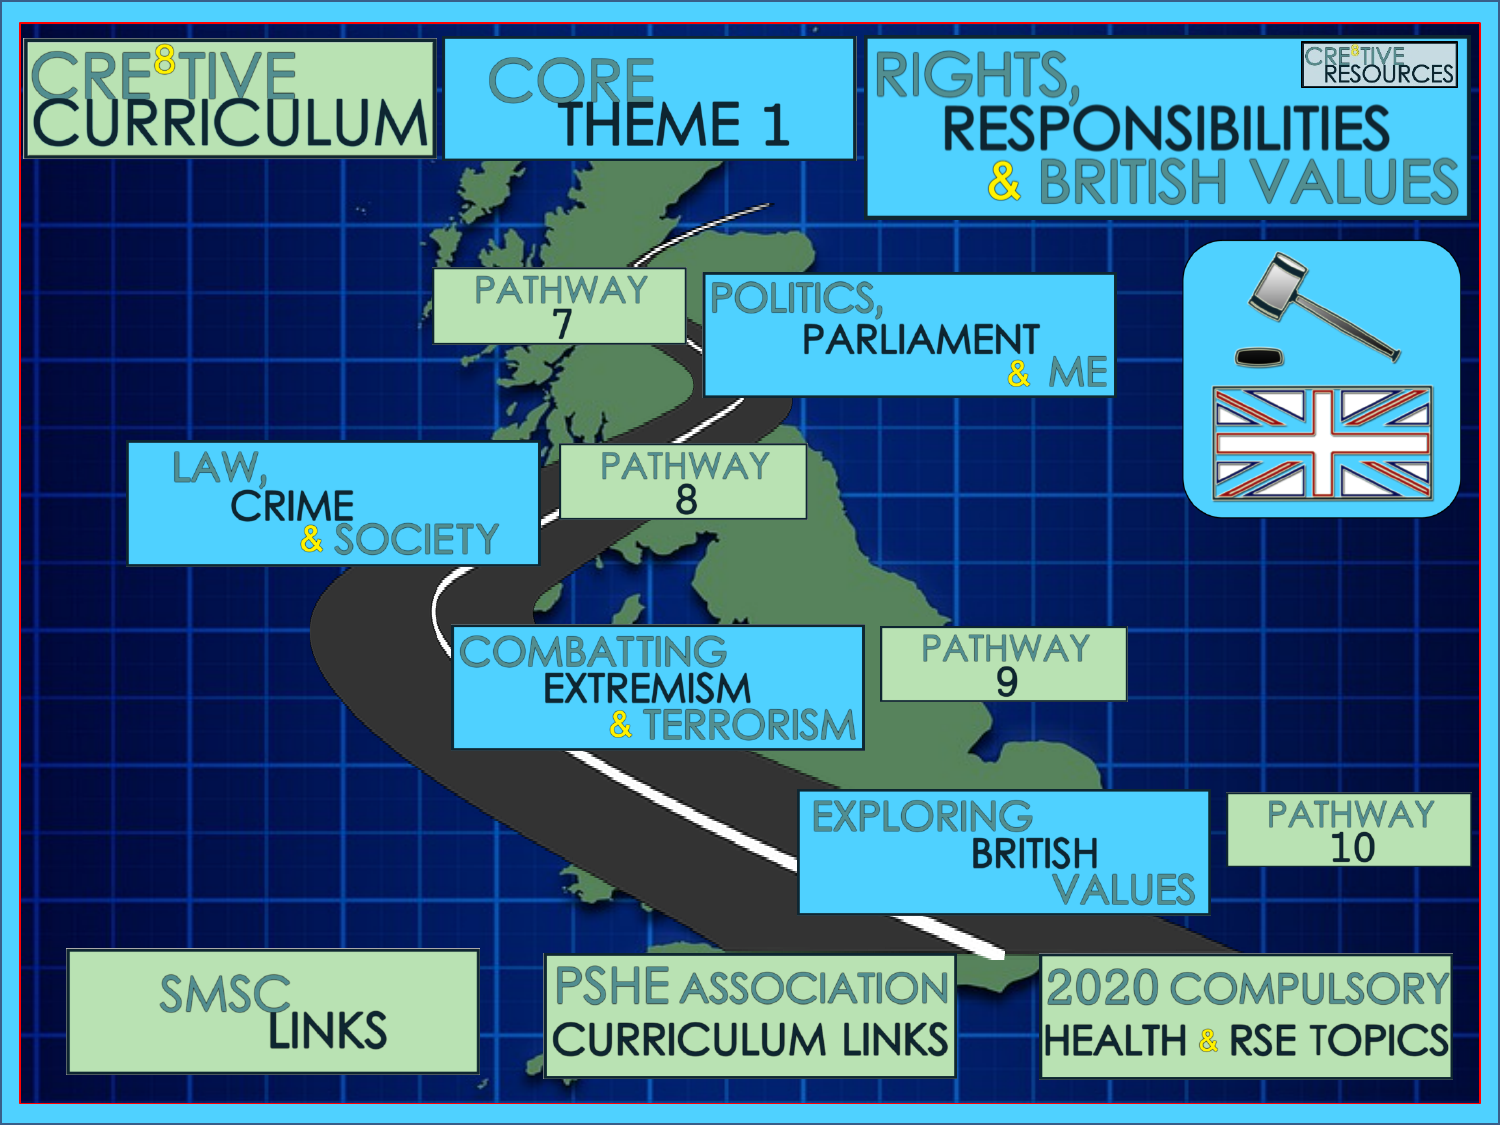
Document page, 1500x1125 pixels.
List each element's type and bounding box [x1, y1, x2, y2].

text_box [0, 0, 1500, 1125]
picture [20, 23, 1480, 1104]
